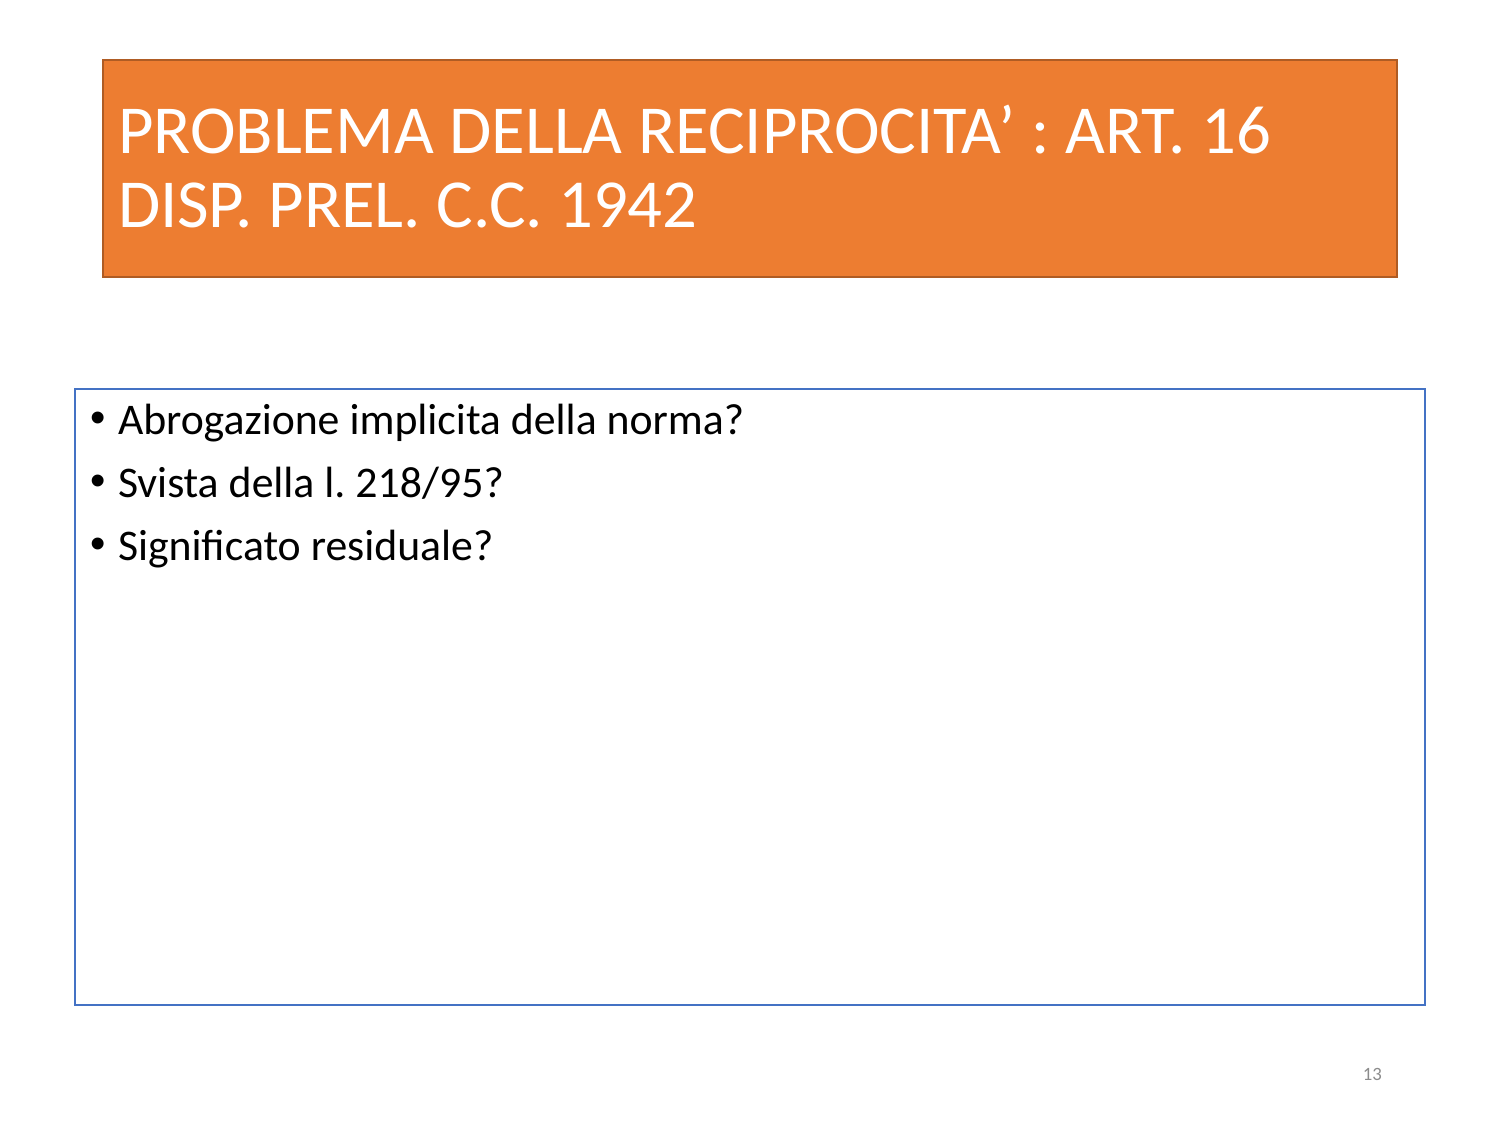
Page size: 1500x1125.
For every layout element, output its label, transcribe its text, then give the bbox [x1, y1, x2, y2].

list Abrogazione implicita della norma? Svista della l. 218/95? Significato residuale? [74, 388, 1426, 1006]
title PROBLEMA DELLA RECIPROCITA’ : ART. 16 DISP. PREL. C.C. 1942 [102, 59, 1398, 278]
slide_number 13 [1059, 1042, 1397, 1103]
